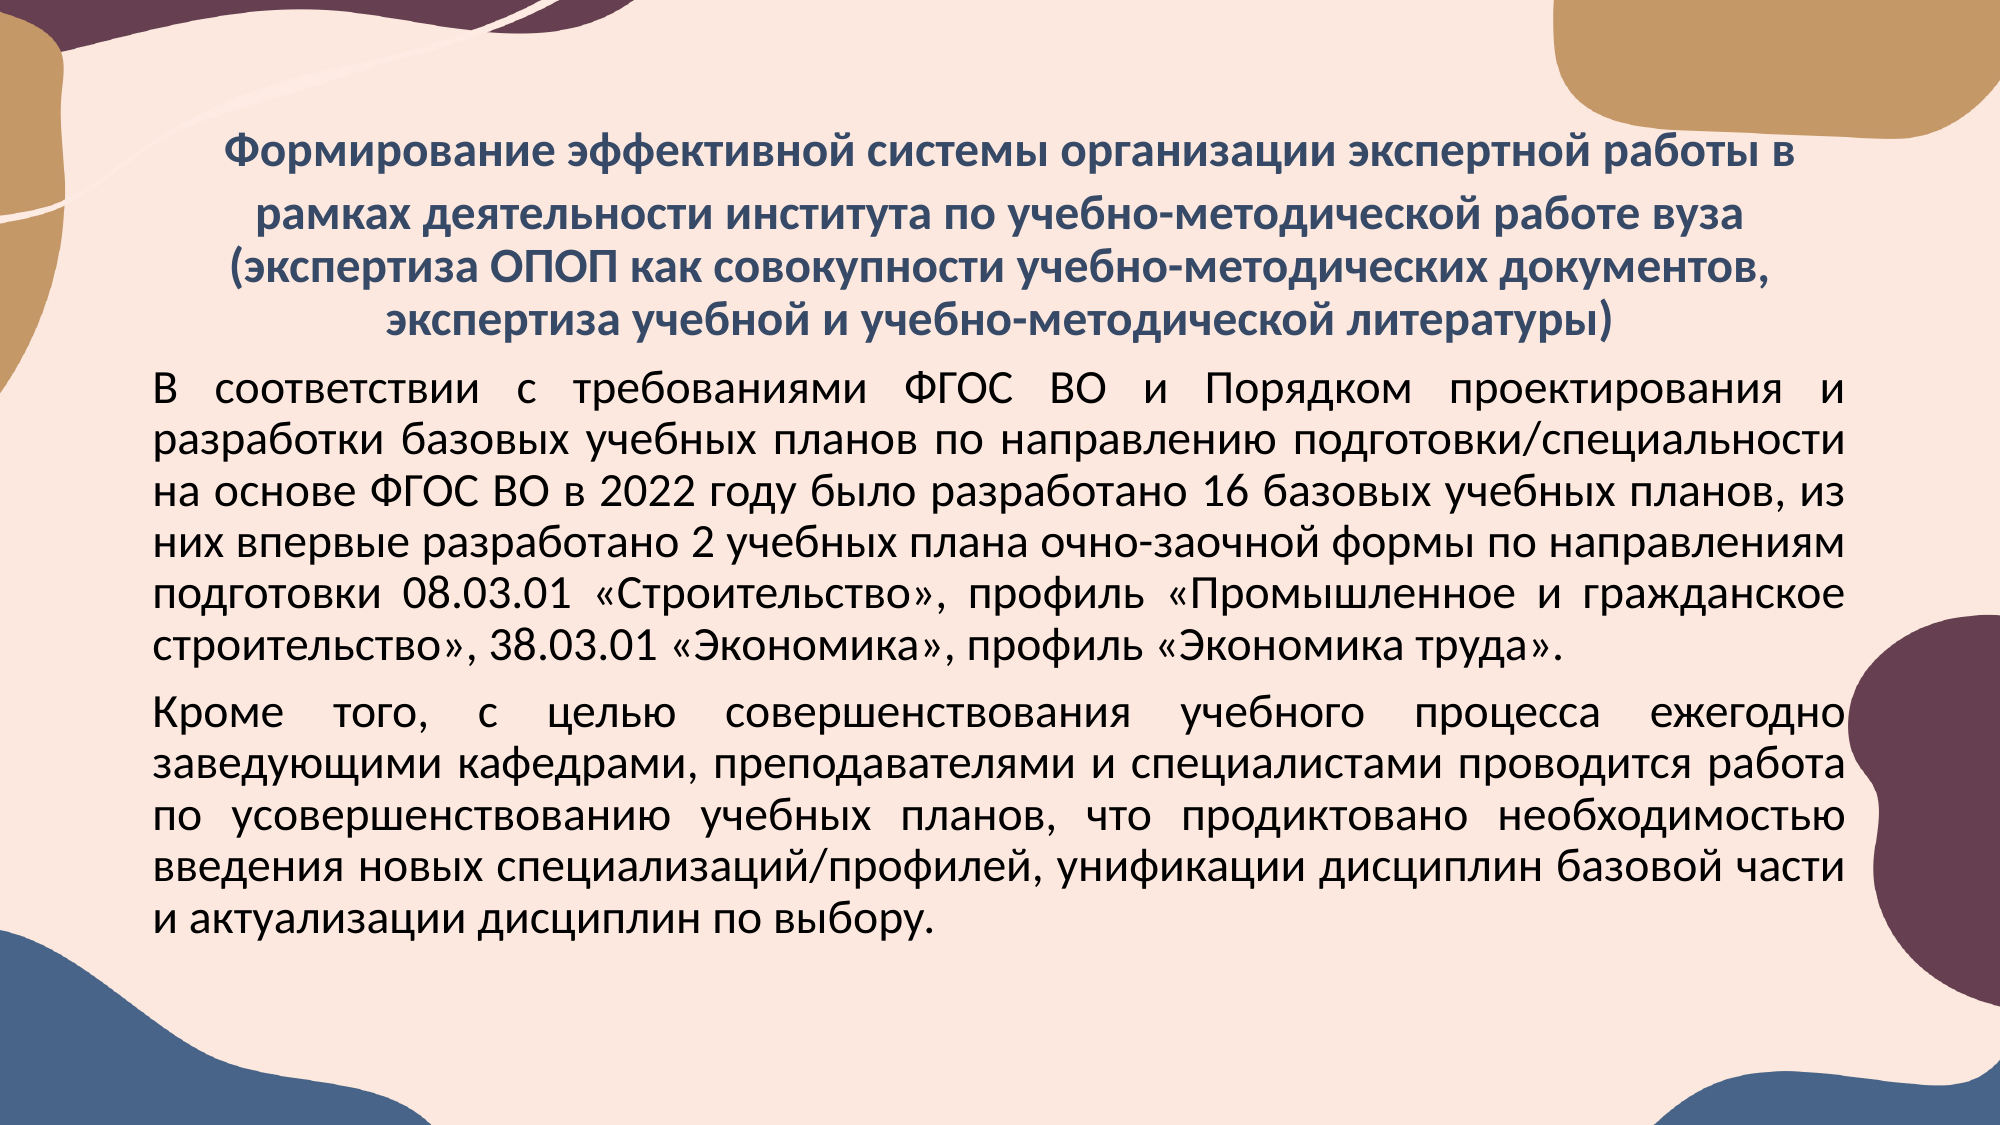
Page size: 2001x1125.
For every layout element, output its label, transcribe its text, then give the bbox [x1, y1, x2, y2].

picture [0, 0, 2000, 1125]
list Формирование эффективной системы организации экспертной работы в рамках деятельности института по учебно-методической работе вуза (экспертиза ОПОП как совокупности учебно-методических документов, экспертиза учебной и учебно-методической литературы) В соответствии с требованиями ФГОС ВО и Порядком проектирования и разработки базовых учебных планов по направлению подготовки/специальности на основе ФГОС ВО в 2022 году было разработано 16 базовых учебных планов, из них впервые разработано 2 учебных плана очно-заочной формы по направлениям подготовки 08.03.01 «Строительство», профиль «Промышленное и гражданское строительство», 38.03.01 «Экономика», профиль «Экономика труда». Кроме того, с целью совершенствования учебного процесса ежегодно заведующими кафедрами, преподавателями и специалистами проводится работа по усовершенствованию учебных планов, что продиктовано необходимостью введения новых специализаций/профилей, унификации дисциплин базовой части и актуализации дисциплин по выбору. [137, 79, 1863, 1014]
